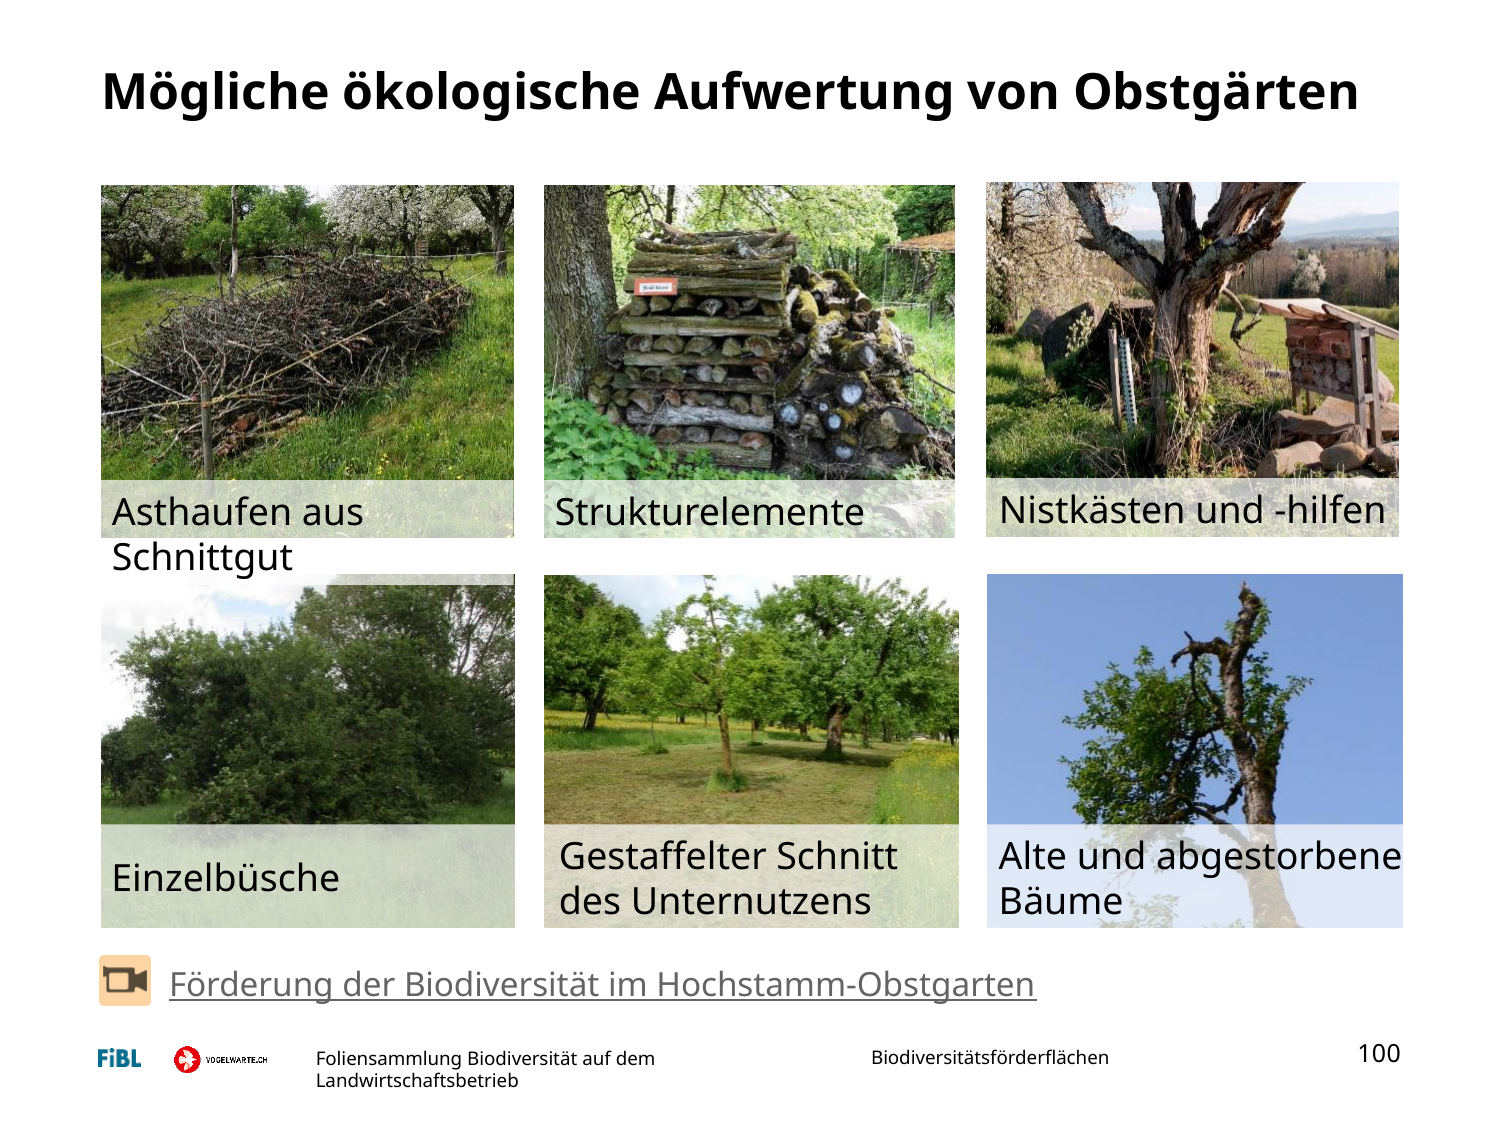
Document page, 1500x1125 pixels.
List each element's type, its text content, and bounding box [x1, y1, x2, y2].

text_box Förderung der Biodiversität im Hochstamm-Obstgarten [154, 955, 1193, 1016]
picture [98, 1048, 141, 1067]
picture [987, 574, 1403, 928]
picture [174, 1046, 267, 1073]
picture [986, 182, 1399, 537]
picture [544, 185, 955, 538]
text_box Asthaufen aus Schnittgut [97, 480, 514, 585]
picture [100, 185, 514, 538]
text_box Nistkästen und -hilfen [984, 478, 1403, 538]
text_box Alte und abgestorbene Bäume [984, 824, 1424, 930]
picture [101, 574, 515, 929]
text_box Gestaffelter Schnitt des Unternutzens [544, 824, 973, 930]
picture [544, 575, 959, 929]
text_box Einzelbüsche [96, 824, 101, 928]
slide_number 100 [1270, 1020, 1401, 1080]
text_box Einzelbüsche [515, 824, 526, 928]
title Mögliche ökologische Aufwertung von Obstgärten [101, 66, 1399, 170]
picture [99, 955, 151, 1006]
text_box Strukturelemente [540, 480, 969, 540]
